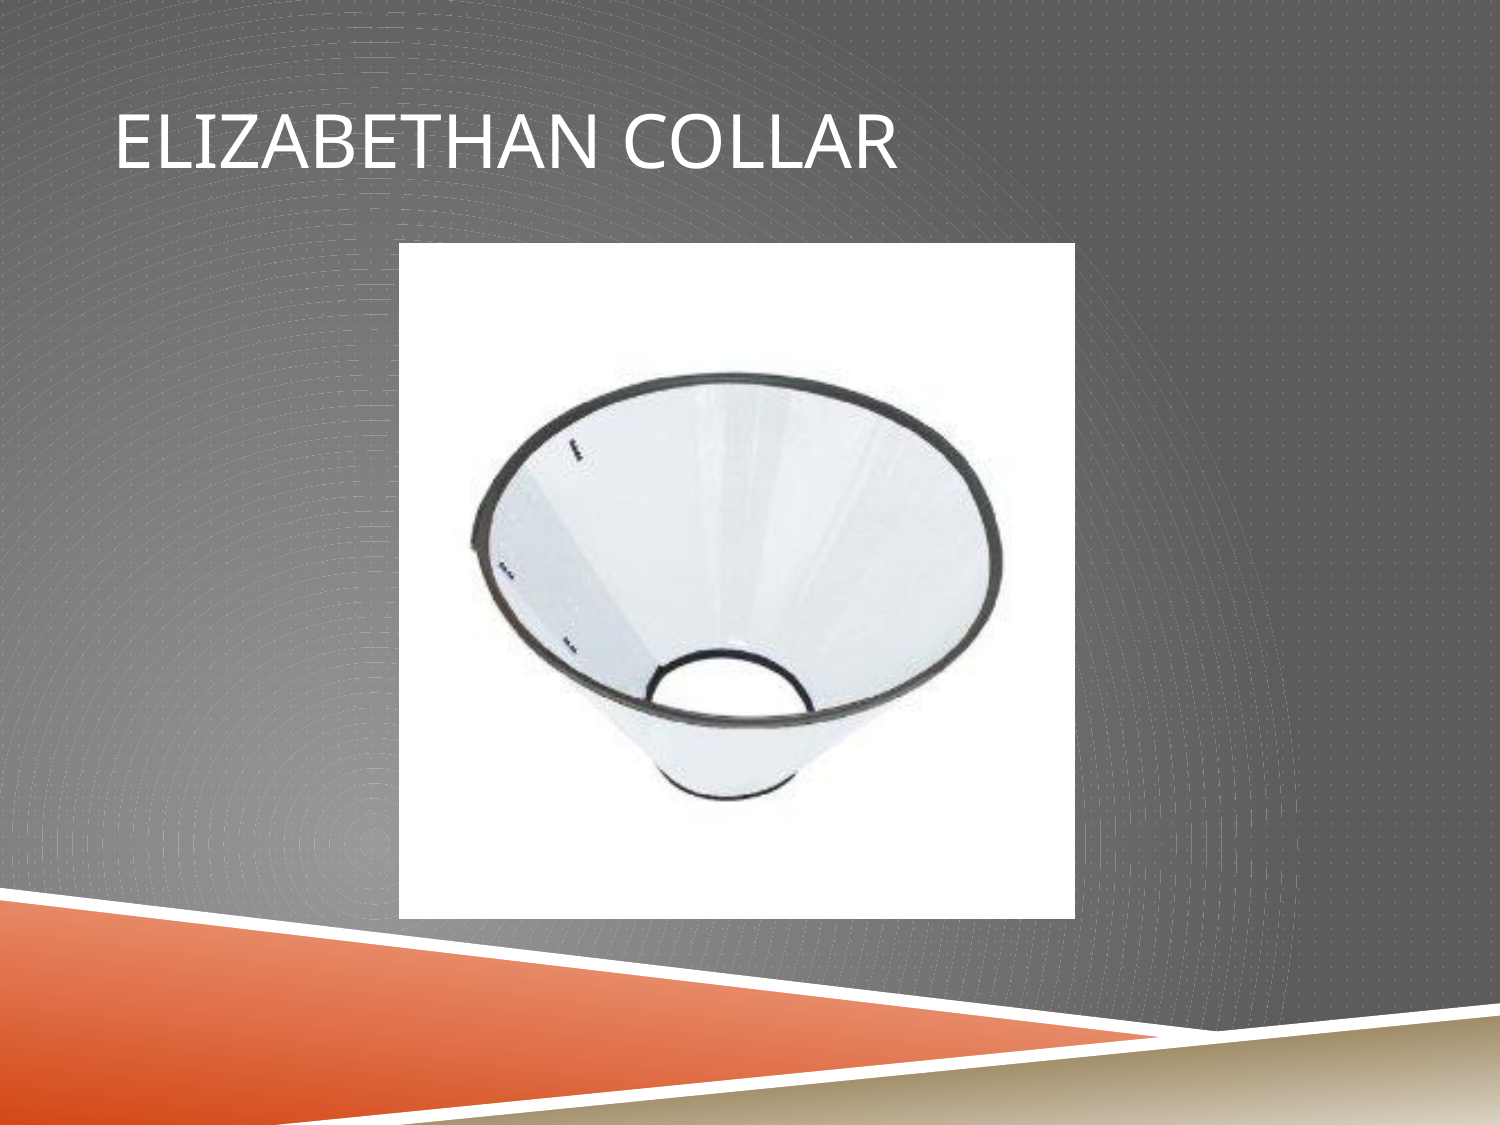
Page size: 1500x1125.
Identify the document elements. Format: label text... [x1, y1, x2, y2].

title Elizabethan collar [112, 45, 1388, 233]
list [399, 243, 1076, 919]
